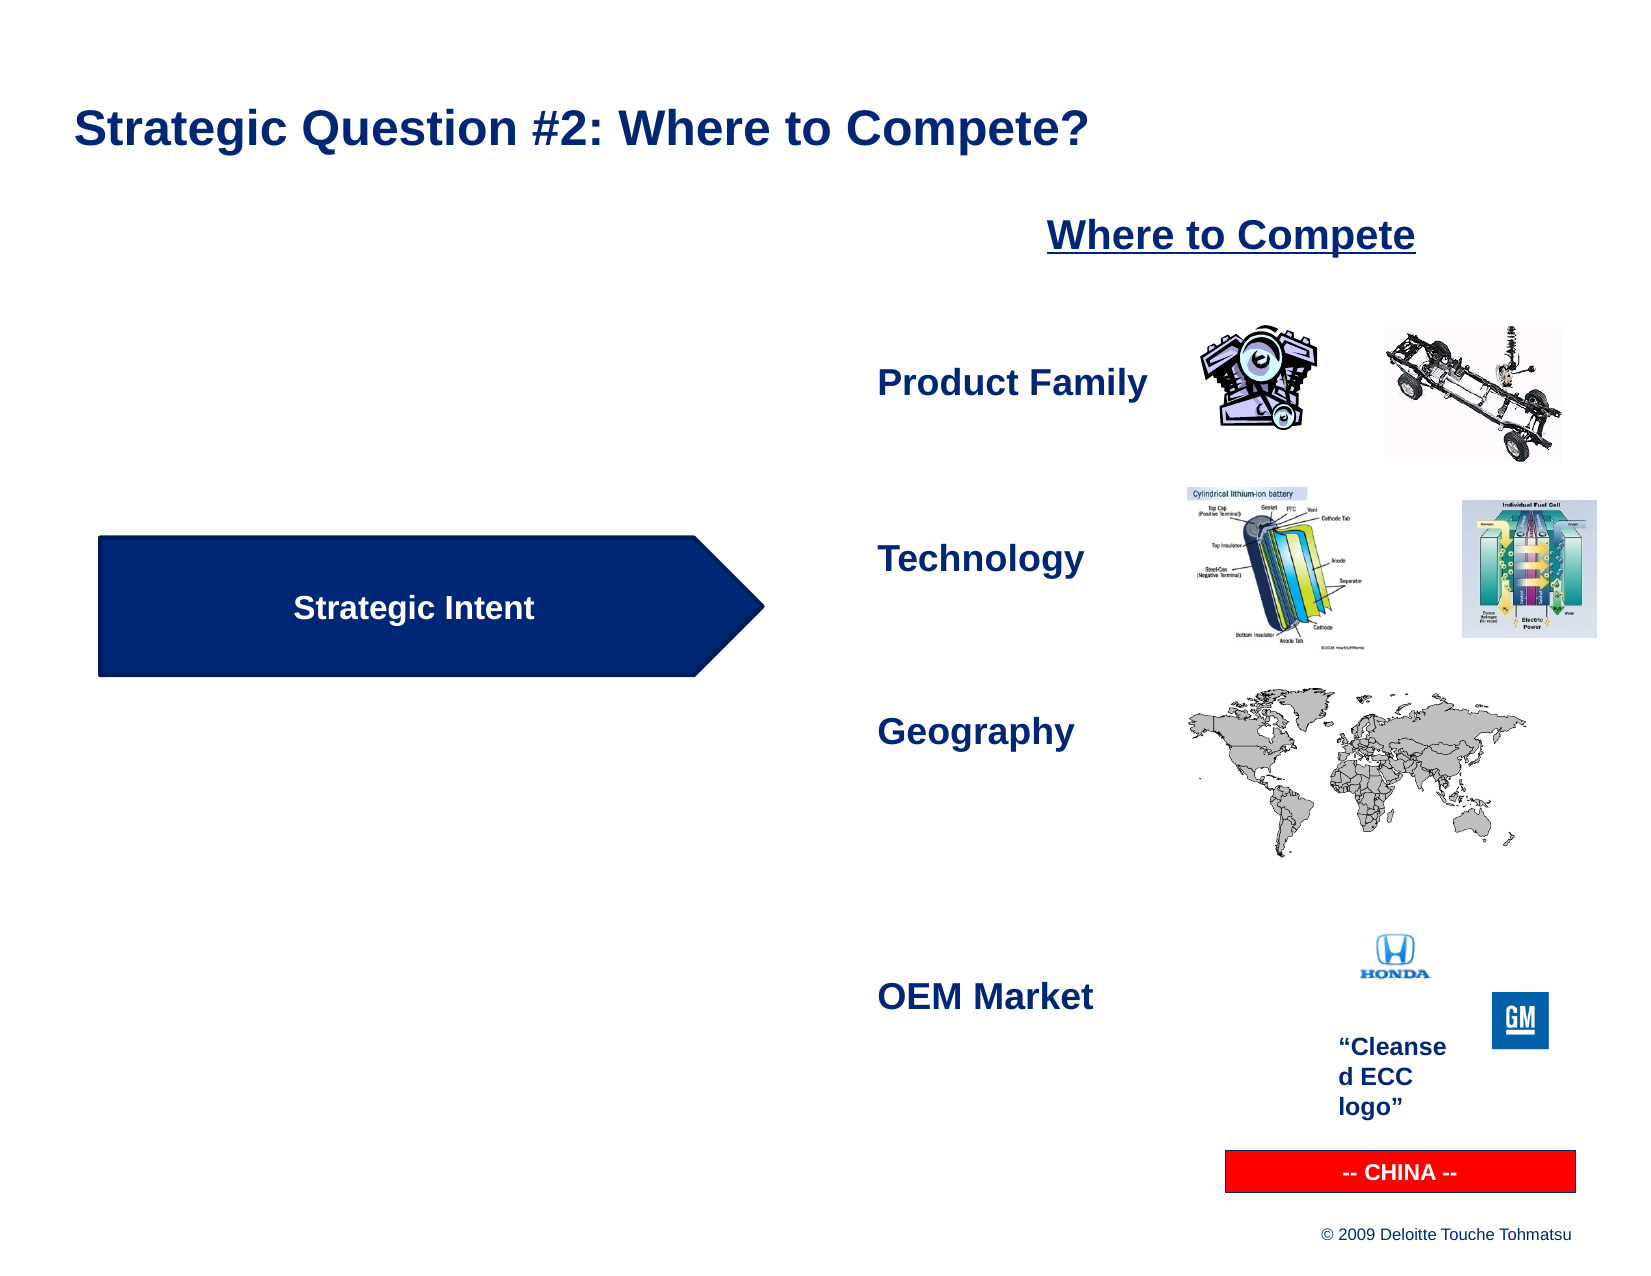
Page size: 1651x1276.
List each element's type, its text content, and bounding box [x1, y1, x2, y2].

picture [1199, 324, 1319, 432]
title Strategic Question #2: Where to Compete? [73, 64, 1594, 183]
picture [1489, 988, 1553, 1050]
picture [1187, 687, 1527, 863]
text_box Product Family [862, 350, 1194, 410]
picture [1348, 924, 1439, 988]
text_box Technology [862, 527, 1182, 587]
picture [1374, 324, 1572, 462]
text_box OEM Market [862, 964, 1276, 1025]
text_box Geography [862, 700, 1182, 760]
text_box Strategic Intent [98, 535, 765, 678]
text_box “Cleansed ECC logo” [1323, 1022, 1475, 1128]
text_box -- CHINA -- [1225, 1150, 1576, 1193]
text_box Where to Compete [975, 200, 1488, 265]
picture [1187, 487, 1369, 651]
picture [1462, 499, 1597, 638]
